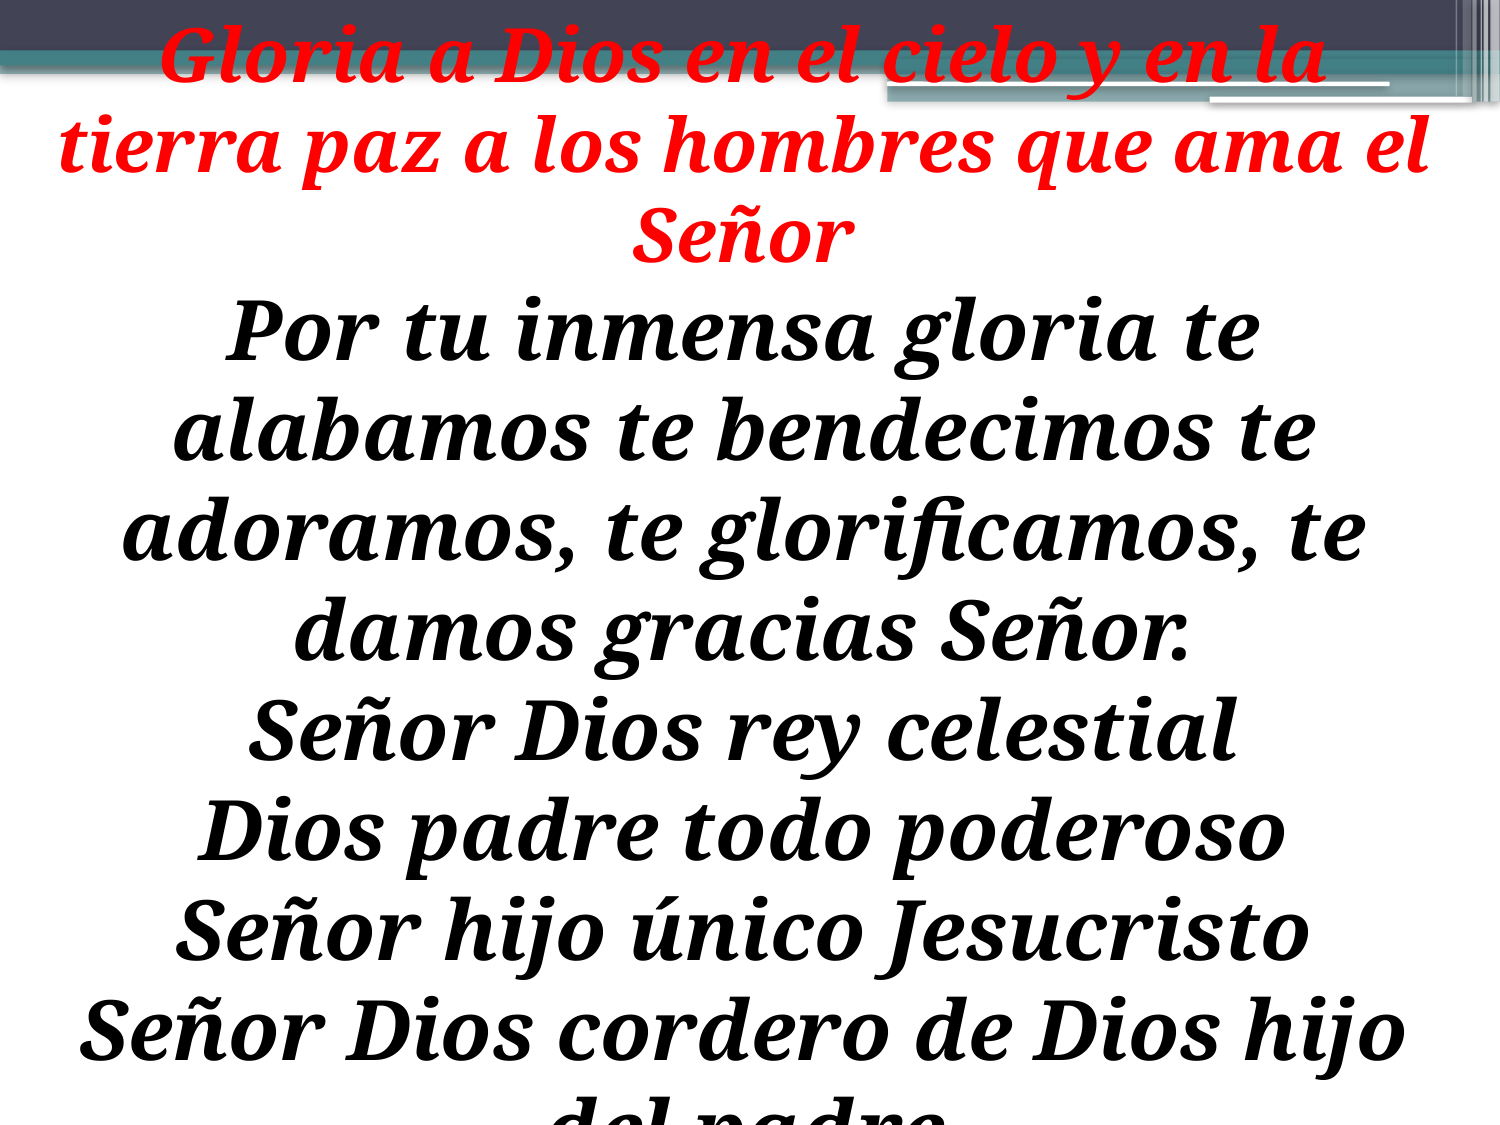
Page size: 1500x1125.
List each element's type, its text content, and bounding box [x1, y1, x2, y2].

text_box Gloria a Dios en el cielo y en la tierra paz a los hombres que ama el Señor Por tu inmensa gloria te alabamos te bendecimos te adoramos, te glorificamos, te damos gracias Señor. Señor Dios rey celestial Dios padre todo poderoso Señor hijo único Jesucristo Señor Dios cordero de Dios hijo del padre [35, 0, 1454, 1125]
text_box [24, 37, 35, 153]
